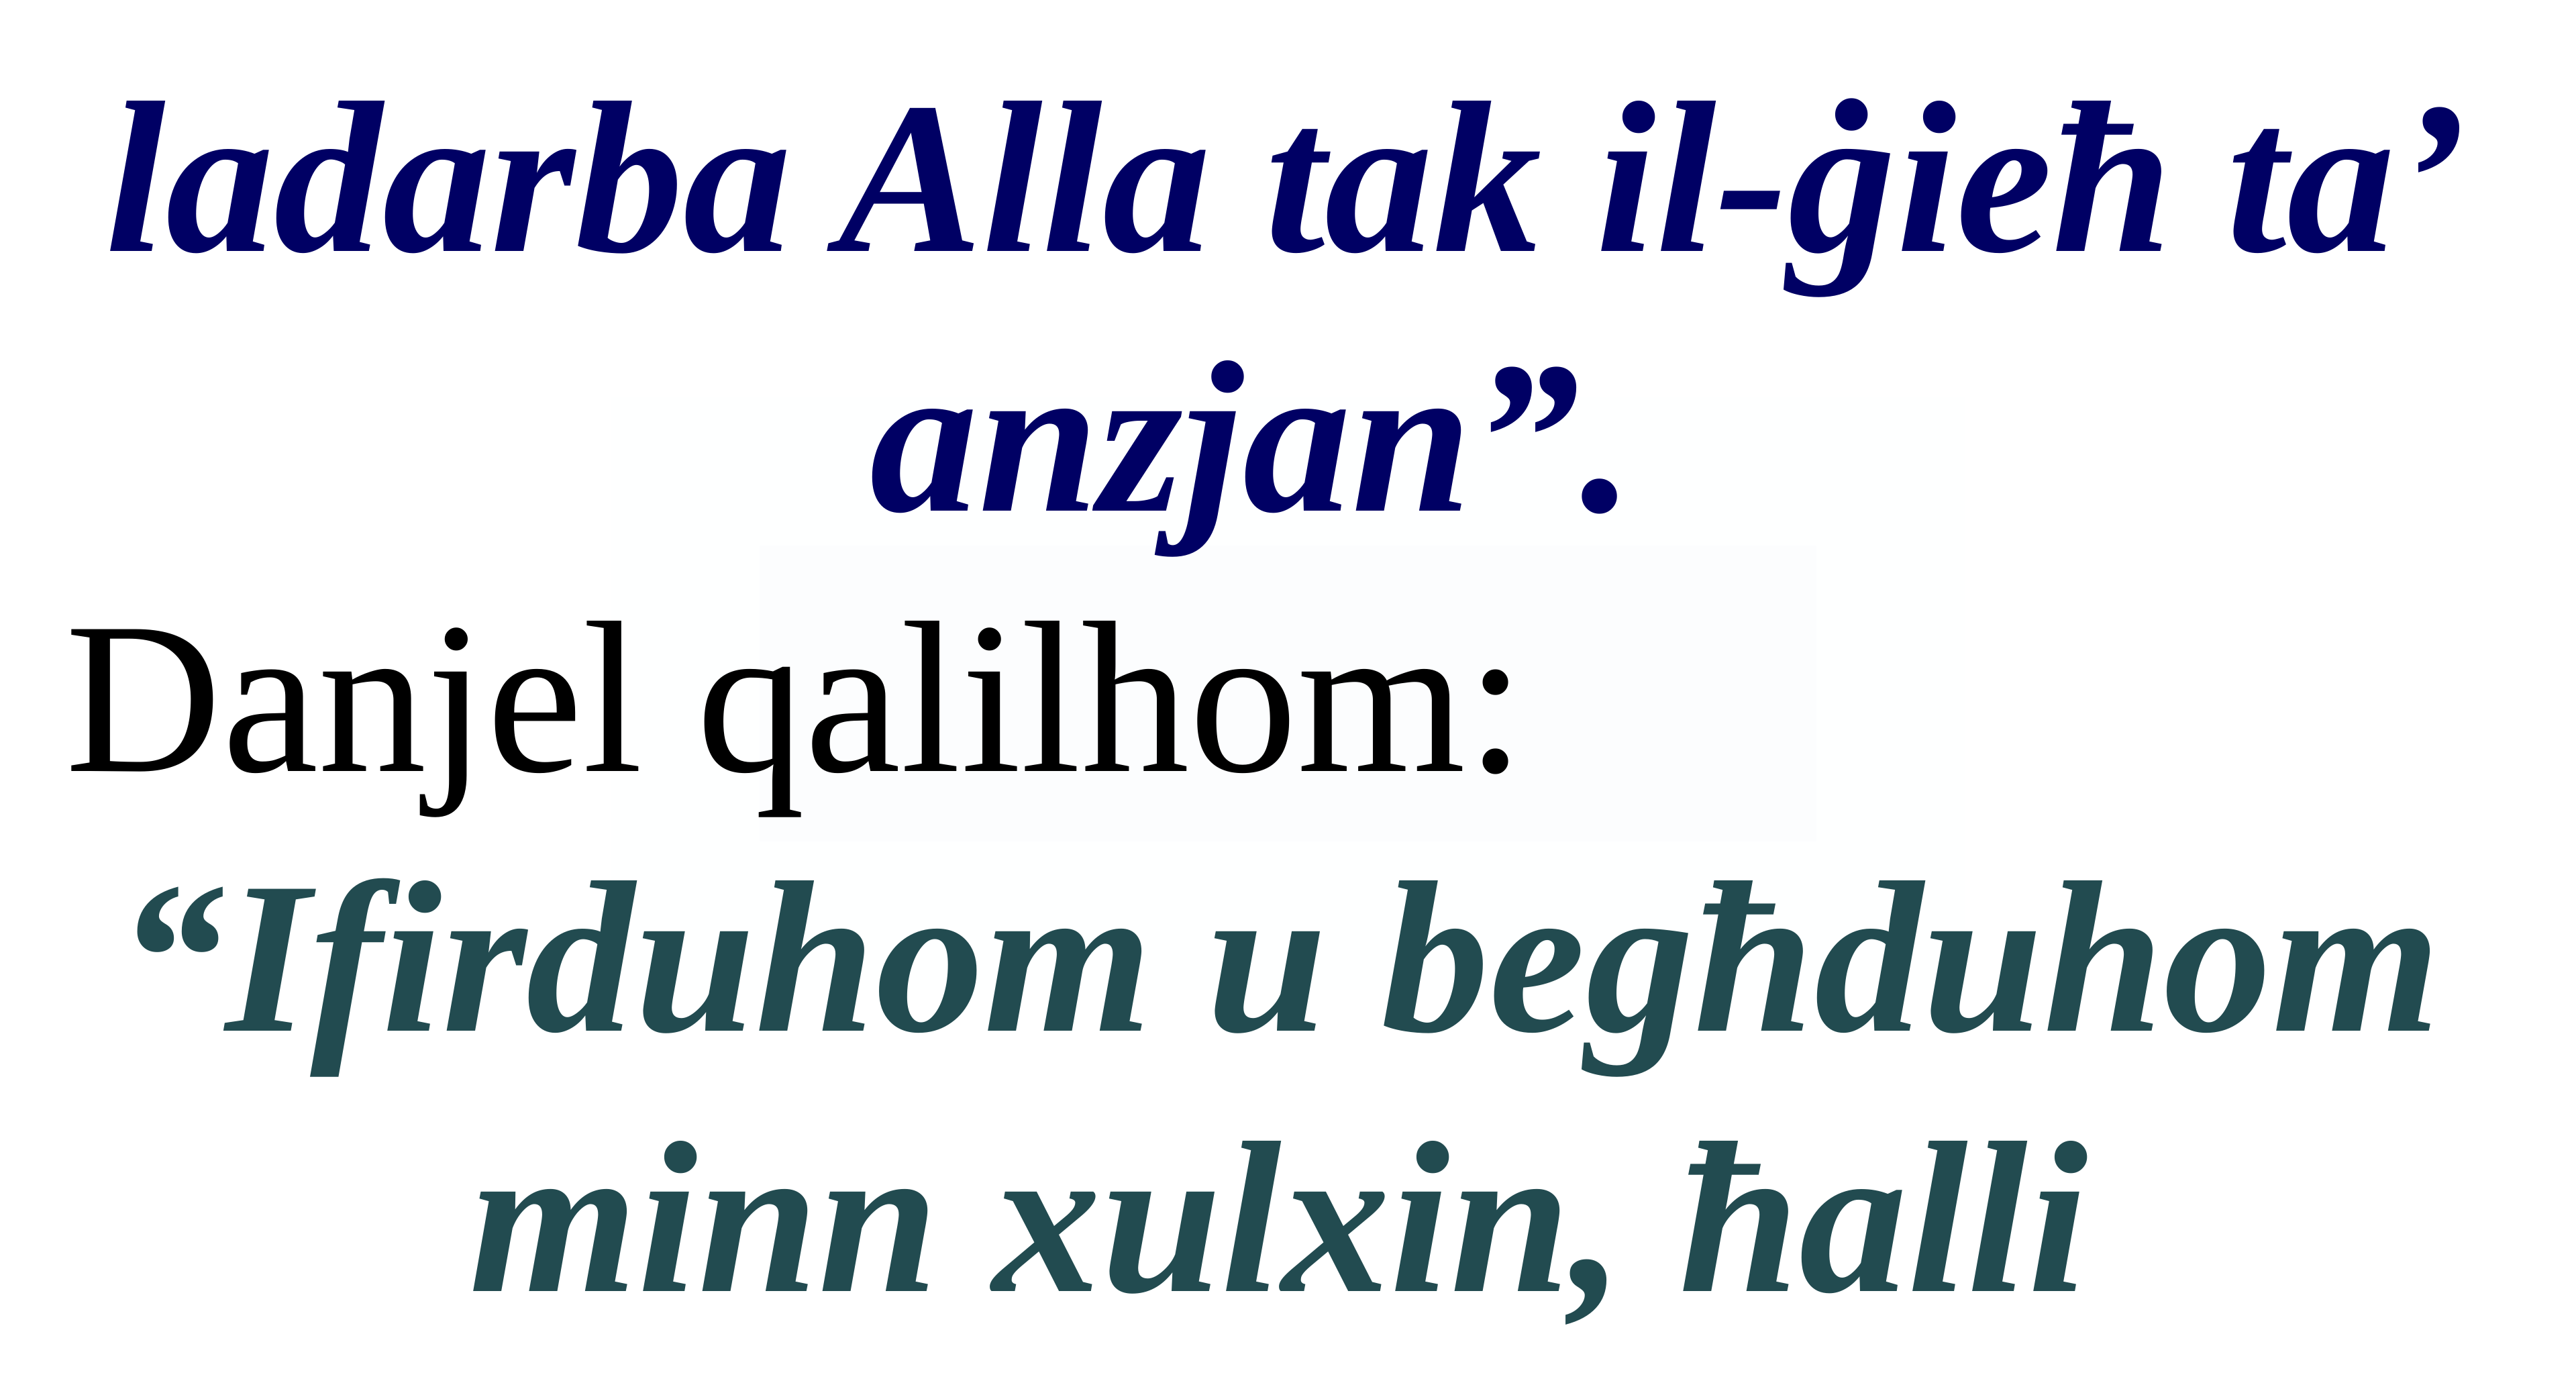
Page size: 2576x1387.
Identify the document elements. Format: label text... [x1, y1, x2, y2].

text_box ladarba Alla tak il-ġieħ ta’ anzjan”. Danjel qalilhom: “Ifirduhom u begħduhom minn xulxin, ħalli [43, 23, 2517, 1346]
